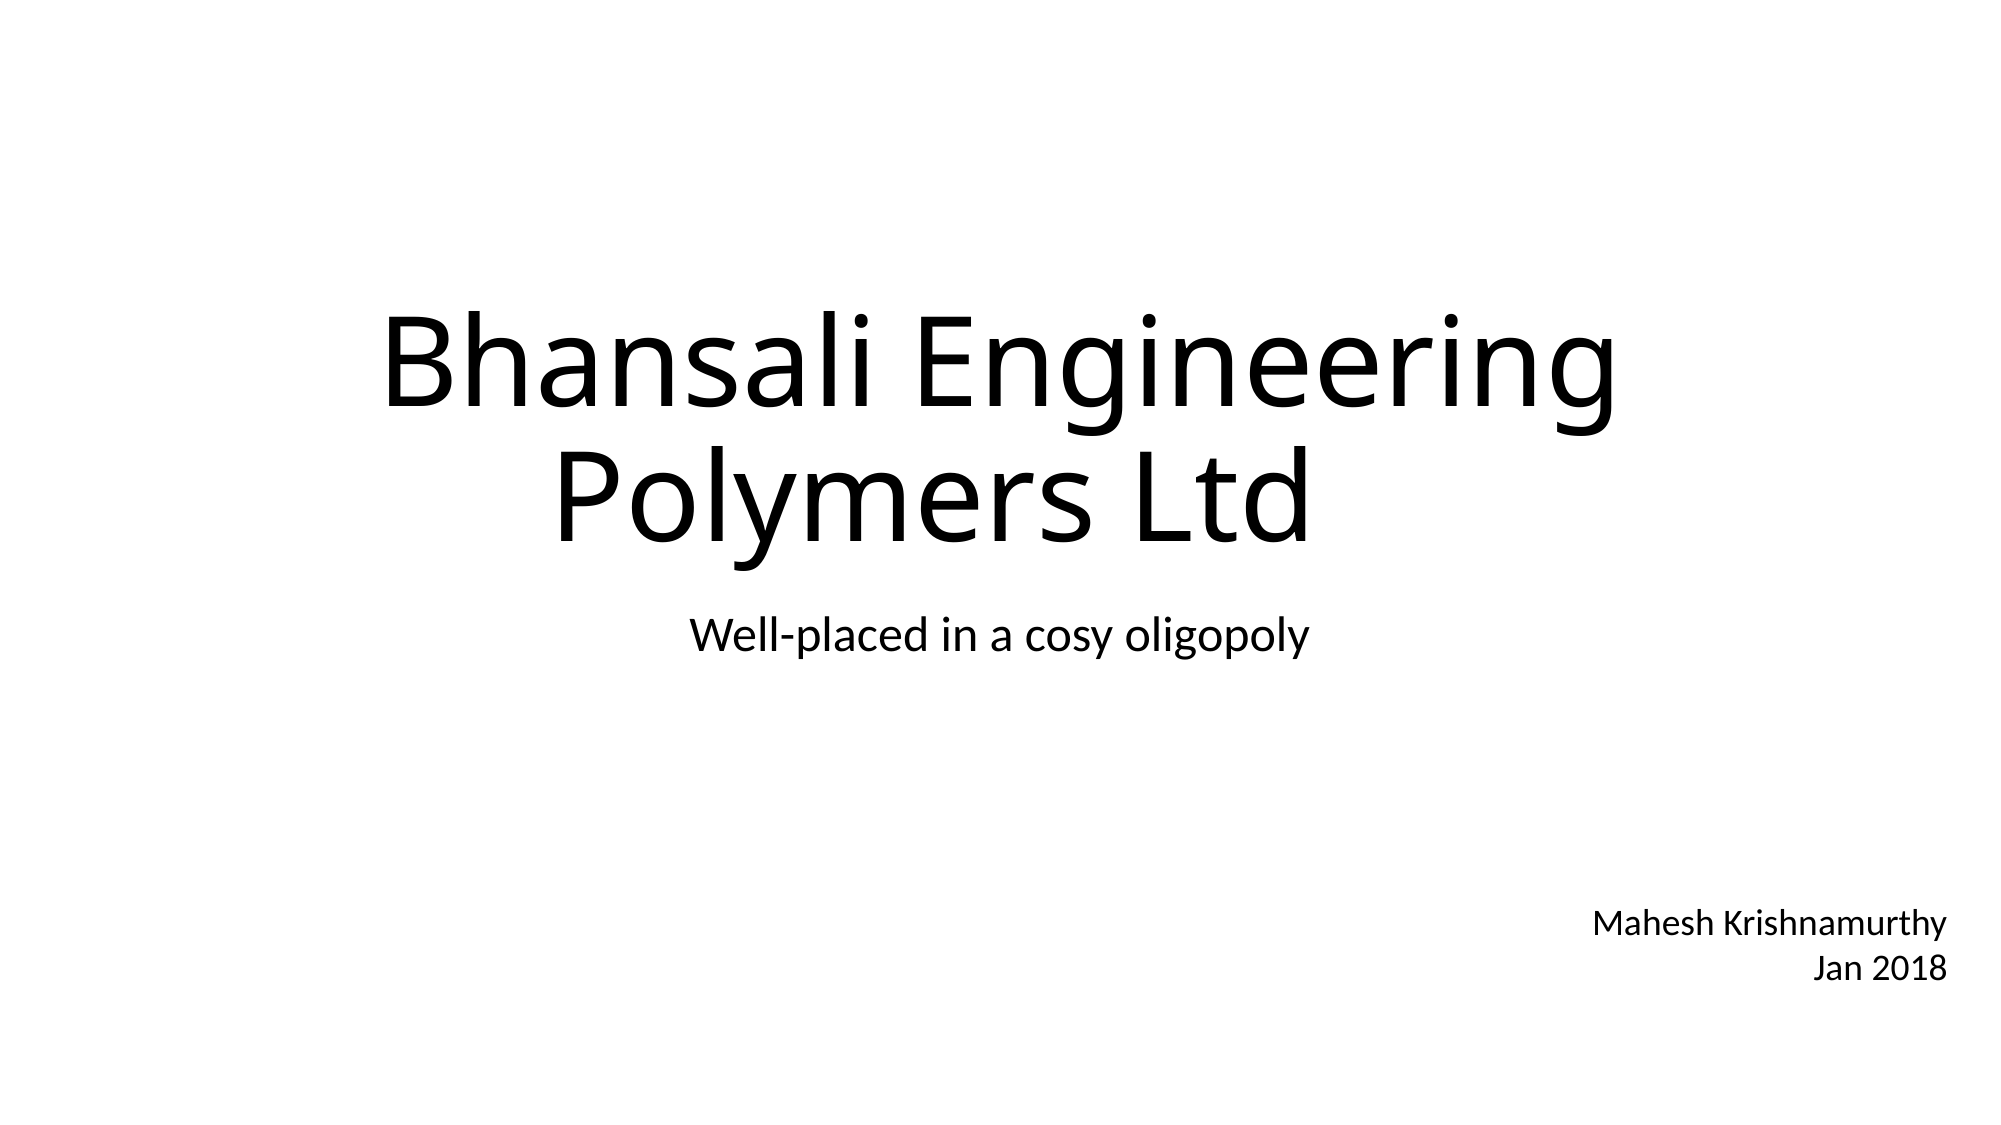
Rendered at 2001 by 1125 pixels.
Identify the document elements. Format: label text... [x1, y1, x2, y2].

subtitle Well-placed in a cosy oligopoly [249, 600, 1750, 873]
title Bhansali Engineering Polymers Ltd [249, 184, 1750, 576]
text_box Mahesh Krishnamurthy Jan 2018 [999, 890, 1963, 995]
